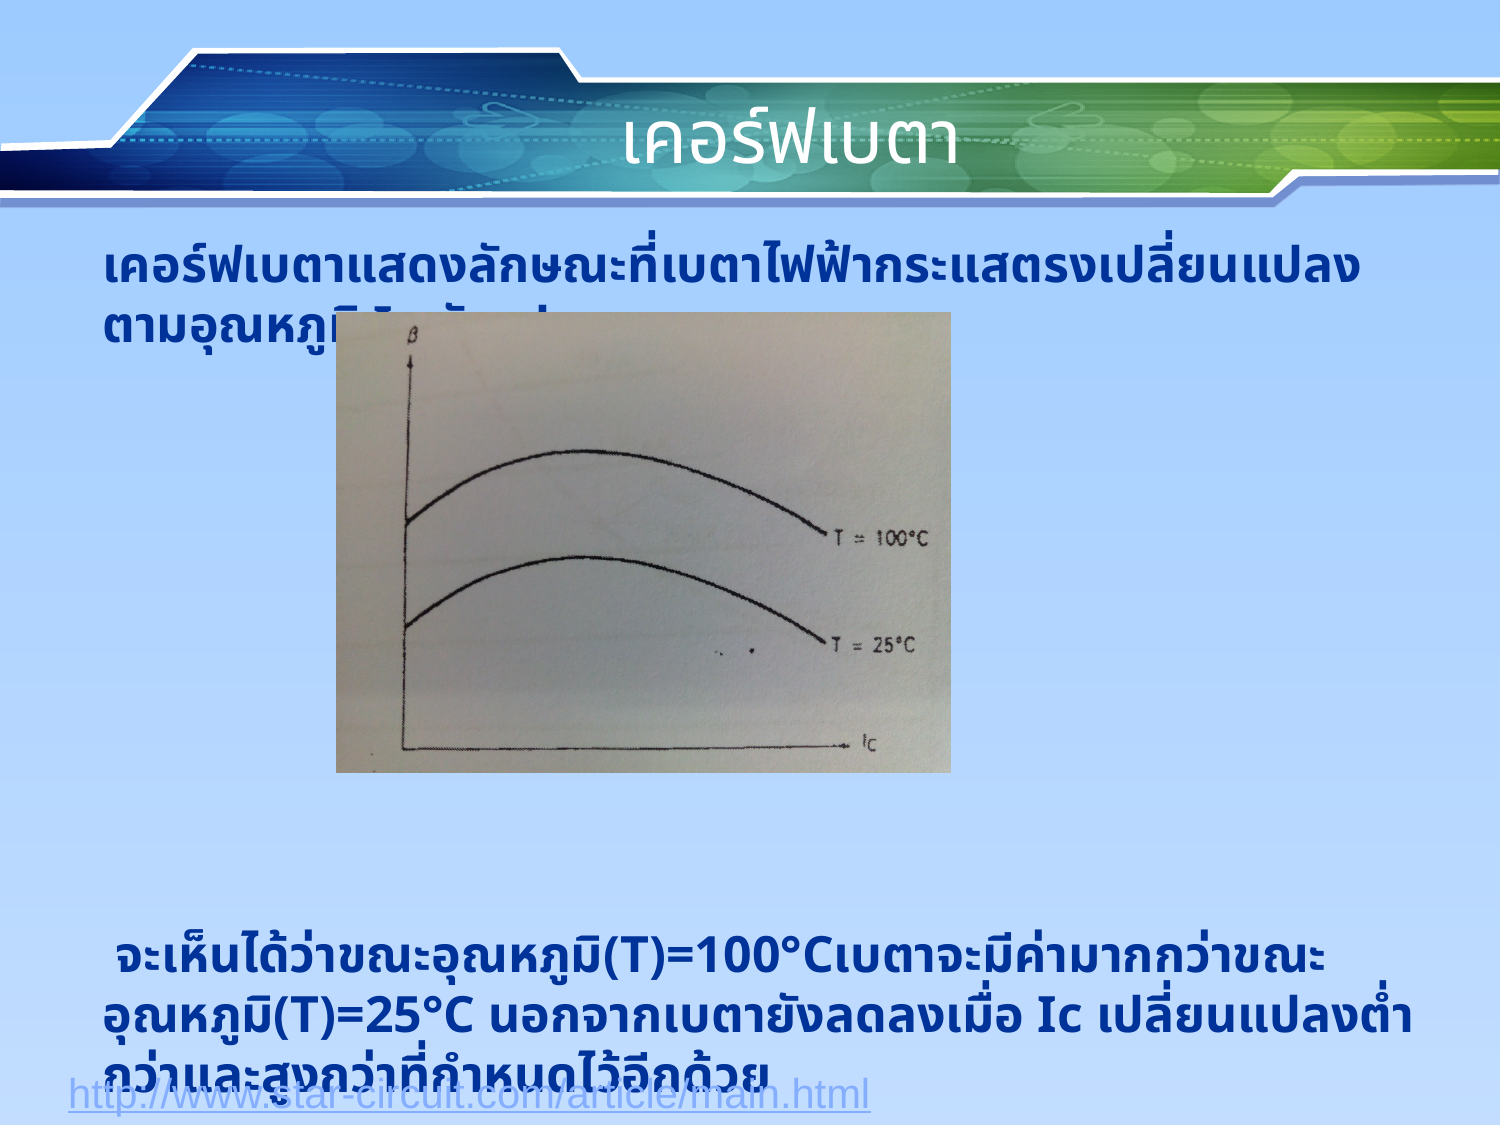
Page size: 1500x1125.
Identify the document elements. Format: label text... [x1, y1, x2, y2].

list เคอร์ฟเบตาแสดงลักษณะที่เบตาไฟฟ้ากระแสตรงเปลี่ยนแปลงตามอุณหภูมิ Ic ดังรูป จะเห็นได้ว่าขณะอุณหภูมิ(T)=100°Cเบตาจะมีค่ามากกว่าขณะอุณหภูมิ(T)=25°C นอกจากเบตายังลดลงเมื่อ Ic เปลี่ยนแปลงต่ำกว่าและสูงกว่าที่กำหนดไว้อีกด้วย [87, 224, 1438, 1086]
picture [336, 312, 951, 774]
title เคอร์ฟเบตา [174, 87, 1388, 180]
text_box http://www.star-circuit.com/article/main.html [53, 1059, 886, 1125]
picture [0, 52, 1500, 193]
